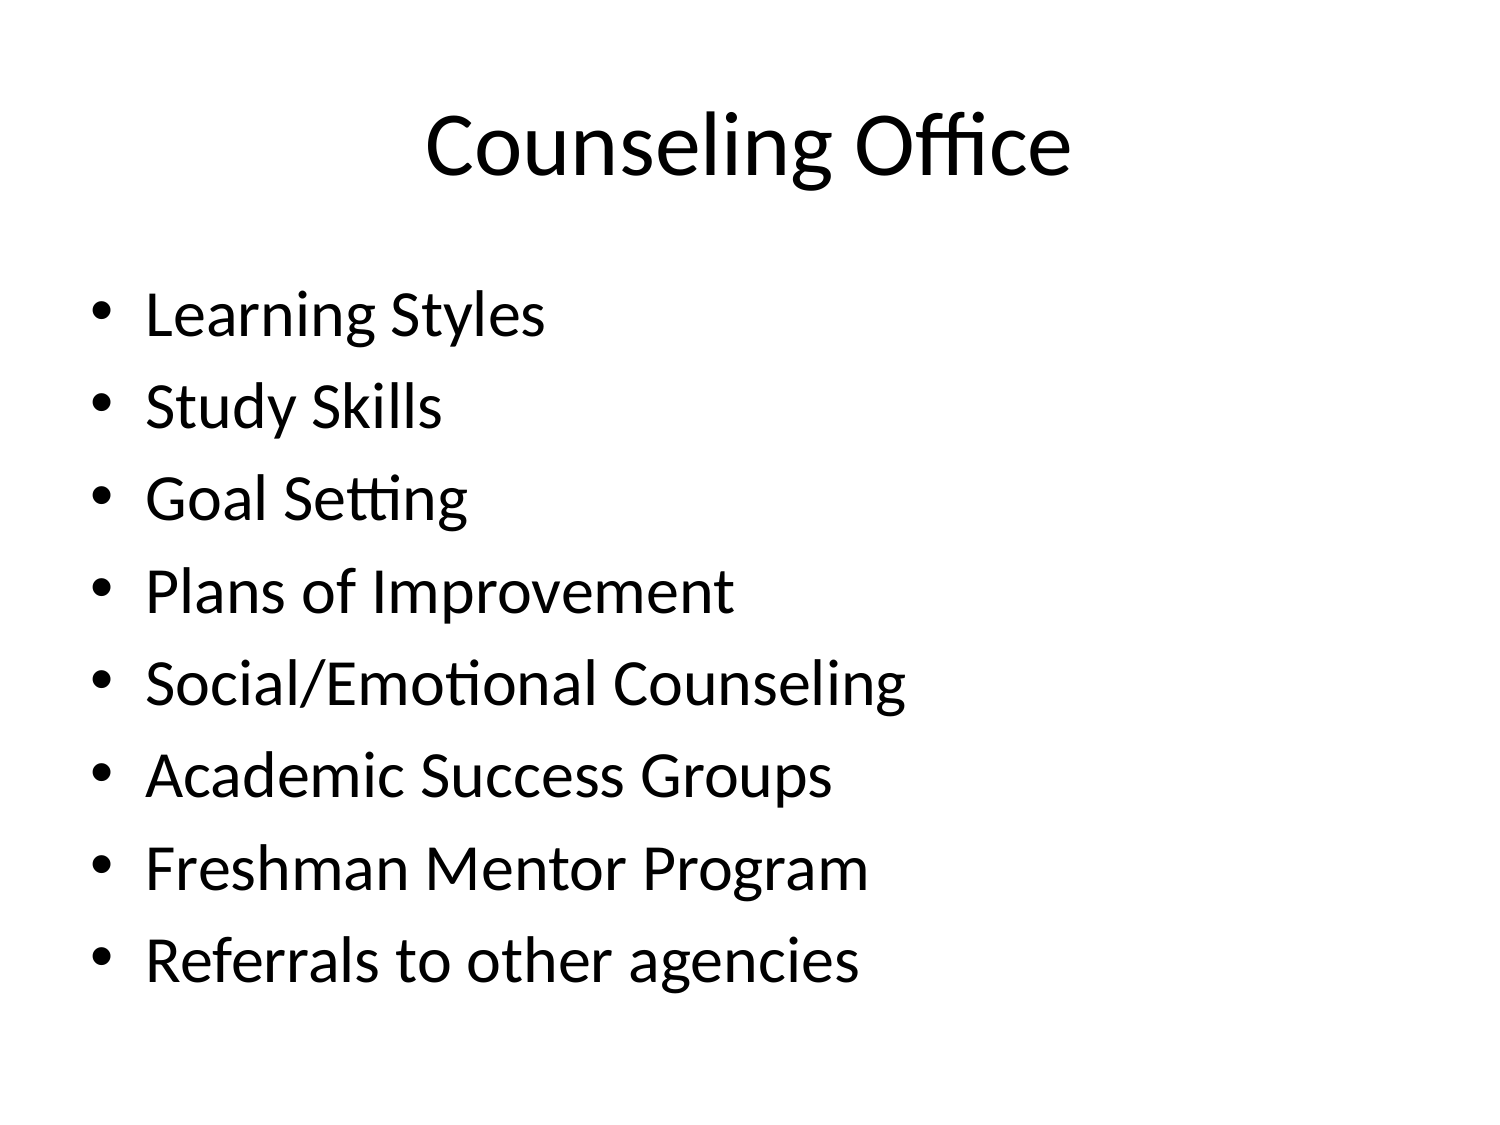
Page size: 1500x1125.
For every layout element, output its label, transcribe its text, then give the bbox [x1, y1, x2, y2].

title Counseling Office [75, 45, 1425, 233]
list Learning Styles Study Skills Goal Setting Plans of Improvement Social/Emotional Counseling Academic Success Groups Freshman Mentor Program Referrals to other agencies [75, 262, 1425, 1005]
